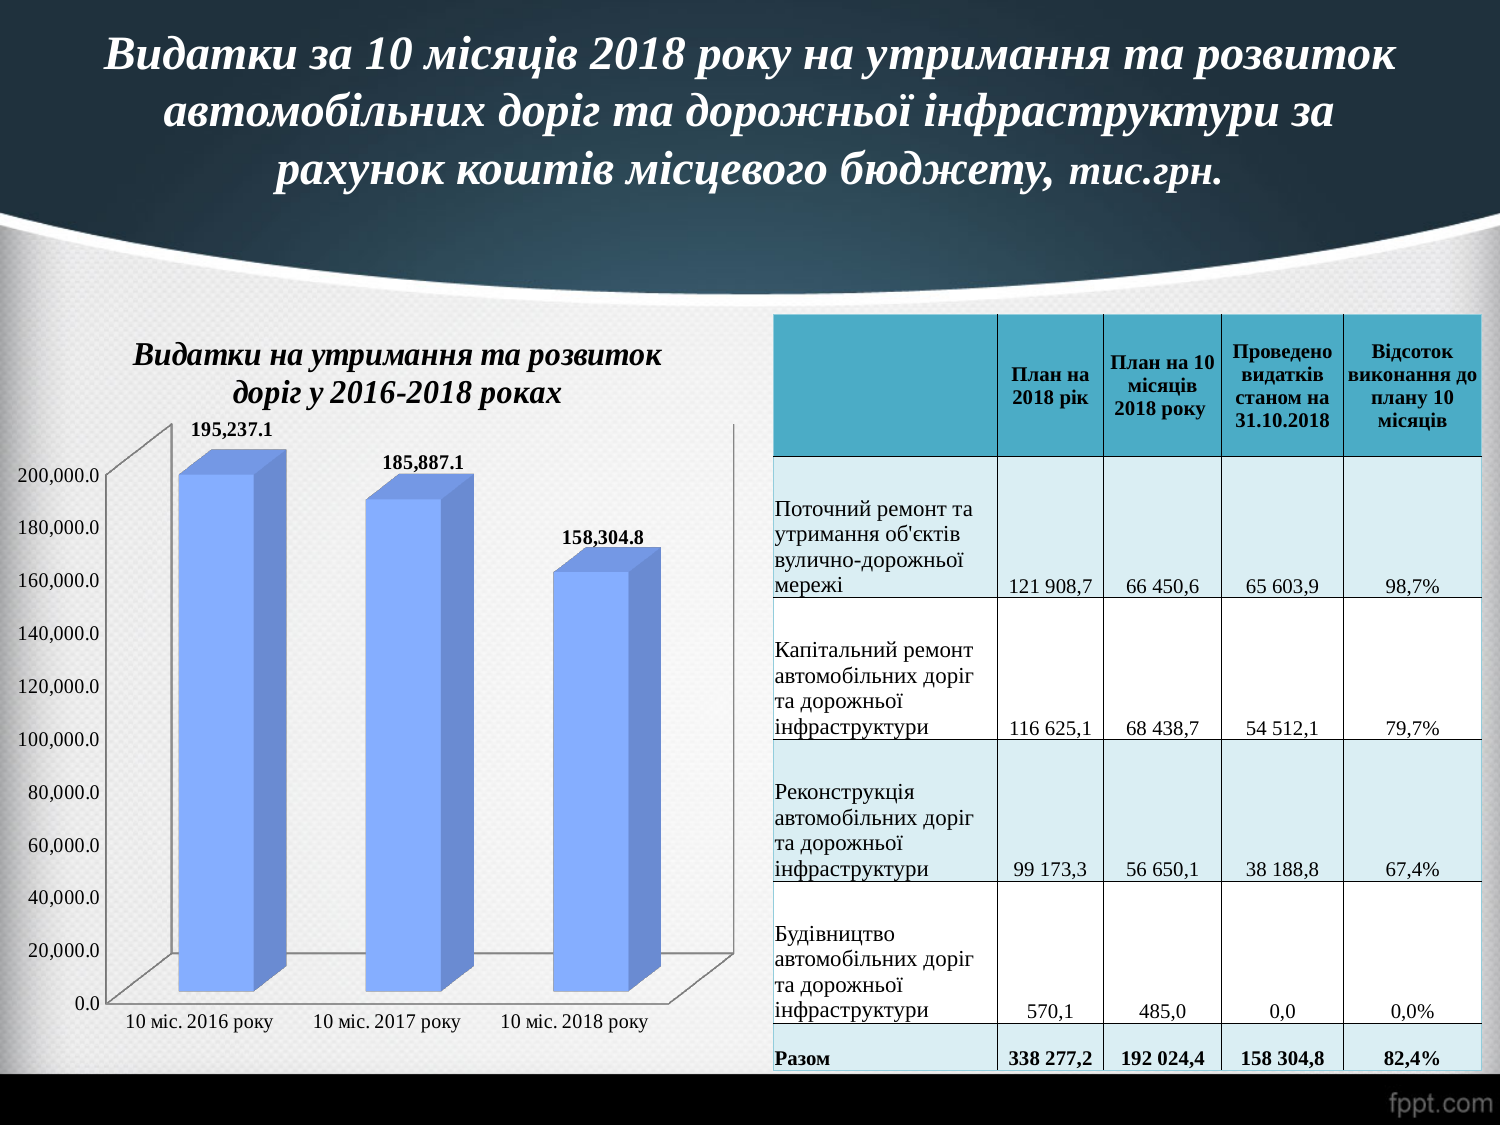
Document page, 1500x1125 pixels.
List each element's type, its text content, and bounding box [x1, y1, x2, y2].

table_cell 192 024,4 [1104, 1024, 1221, 1070]
table_cell 0,0% [1344, 882, 1481, 1023]
chart [17, 302, 751, 1069]
table_header План на 2018 рік [998, 315, 1103, 456]
table_cell 66 450,6 [1104, 457, 1221, 597]
table_cell Разом [774, 1024, 997, 1070]
table_cell 56 650,1 [1104, 740, 1221, 881]
table_cell 485,0 [1104, 882, 1221, 1023]
table_cell Капітальний ремонт автомобільних доріг та дорожньої інфраструктури [774, 598, 997, 739]
table_cell Реконструкція автомобільних доріг та дорожньої інфраструктури [774, 740, 997, 881]
title Видатки за 10 місяців 2018 року на утримання та розвиток автомобільних доріг та дорожньої інфраструктури за рахунок коштів місцевого бюджету, тис.грн. [75, 45, 1425, 233]
table_cell 79,7% [1344, 598, 1481, 739]
table_cell 67,4% [1344, 740, 1481, 881]
table_cell 98,7% [1344, 457, 1481, 597]
table_cell 116 625,1 [998, 598, 1103, 739]
table_cell Будівництво автомобільних доріг та дорожньої інфраструктури [774, 882, 997, 1023]
picture [0, 0, 1500, 1125]
table_cell 570,1 [998, 882, 1103, 1023]
table_cell 99 173,3 [998, 740, 1103, 881]
table_cell 54 512,1 [1222, 598, 1343, 739]
table_header Проведено видатків станом на 31.10.2018 [1222, 315, 1343, 456]
table_cell 338 277,2 [998, 1024, 1103, 1070]
table_header Відсоток виконання до плану 10 місяців [1344, 315, 1481, 456]
table_cell 65 603,9 [1222, 457, 1343, 597]
table_cell 0,0 [1222, 882, 1343, 1023]
table_cell Поточний ремонт та утримання об'єктів вулично-дорожньої мережі [774, 457, 997, 597]
table_cell 38 188,8 [1222, 740, 1343, 881]
table_cell 82,4% [1344, 1024, 1481, 1070]
table_header [774, 315, 997, 456]
table_header План на 10 місяців 2018 року [1104, 315, 1221, 456]
table_cell 121 908,7 [998, 457, 1103, 597]
table_cell 68 438,7 [1104, 598, 1221, 739]
table_cell 158 304,8 [1222, 1024, 1343, 1070]
